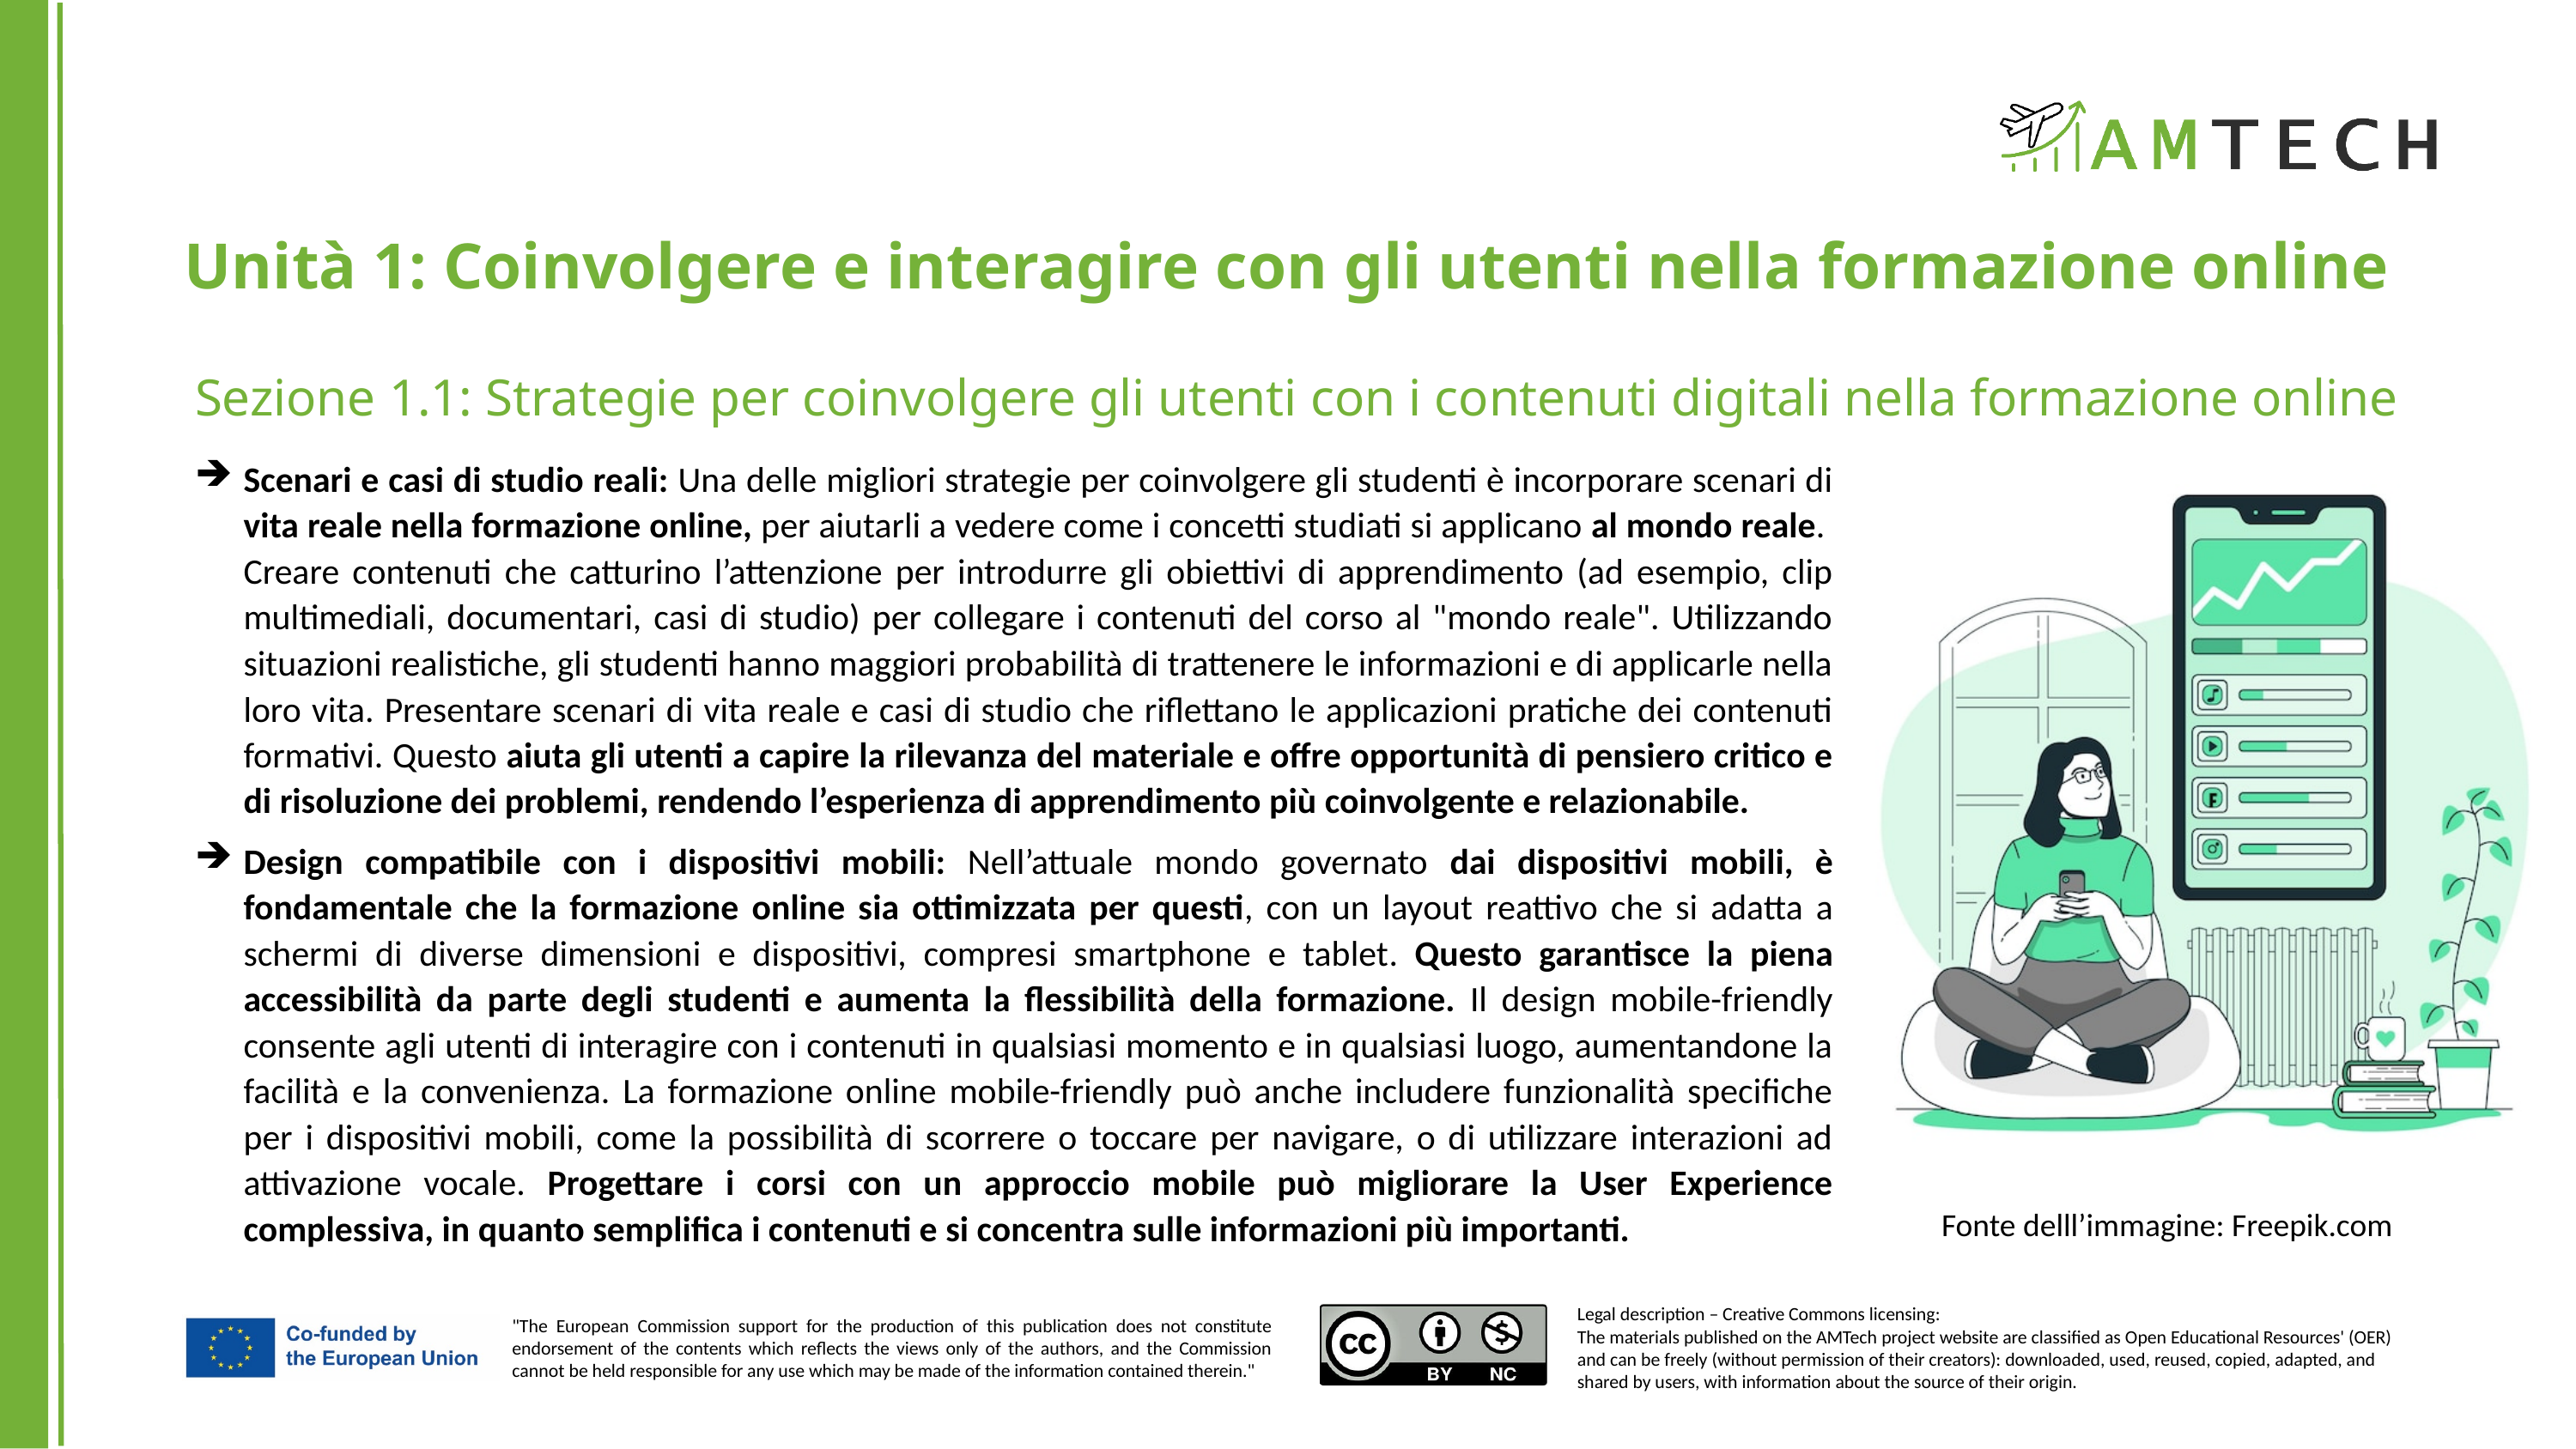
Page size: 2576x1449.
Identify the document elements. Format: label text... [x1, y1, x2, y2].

text_box Scenari e casi di studio reali: Una delle migliori strategie per coinvolgere gli studenti è incorporare scenari di vita reale nella formazione online, per aiutarli a vedere come i concetti studiati si applicano al mondo reale. Creare contenuti che catturino l’attenzione per introdurre gli obiettivi di apprendimento (ad esempio, clip multimediali, documentari, casi di studio) per collegare i contenuti del corso al "mondo reale". Utilizzando situazioni realistiche, gli studenti hanno maggiori probabilità di trattenere le informazioni e di applicarle nella loro vita. Presentare scenari di vita reale e casi di studio che riflettano le applicazioni pratiche dei contenuti formativi. Questo aiuta gli utenti a capire la rilevanza del materiale e offre opportunità di pensiero critico e di risoluzione dei problemi, rendendo l’esperienza di apprendimento più coinvolgente e relazionabile. Design compatibile con i dispositivi mobili: Nell’attuale mondo governato dai dispositivi mobili, è fondamentale che la formazione online sia ottimizzata per questi, con un layout reattivo che si adatta a schermi di diverse dimensioni e dispositivi, compresi smartphone e tablet. Questo garantisce la piena accessibilità da parte degli studenti e aumenta la flessibilità della formazione. Il design mobile-friendly consente agli utenti di interagire con i contenuti in qualsiasi momento e in qualsiasi luogo, aumentandone la facilità e la convenienza. La formazione online mobile-friendly può anche includere funzionalità specifiche per i dispositivi mobili, come la possibilità di scorrere o toccare per navigare, o di utilizzare interazioni ad attivazione vocale. Progettare i corsi con un approccio mobile può migliorare la User Experience complessiva, in quanto semplifica i contenuti e si concentra sulle informazioni più importanti. [182, 446, 1846, 1255]
text_box Fonte delll’immagine: Freepik.com [1929, 1197, 2481, 1250]
text_box Sezione 1.1: Strategie per coinvolgere gli utenti con i contenuti digitali nella formazione online [182, 359, 2481, 433]
picture [1320, 1303, 1548, 1385]
picture [182, 1314, 500, 1381]
text_box Unità 1: Coinvolgere e interagire con gli utenti nella formazione online [171, 220, 2544, 383]
picture [1838, 447, 2571, 1179]
picture [1993, 91, 2458, 179]
